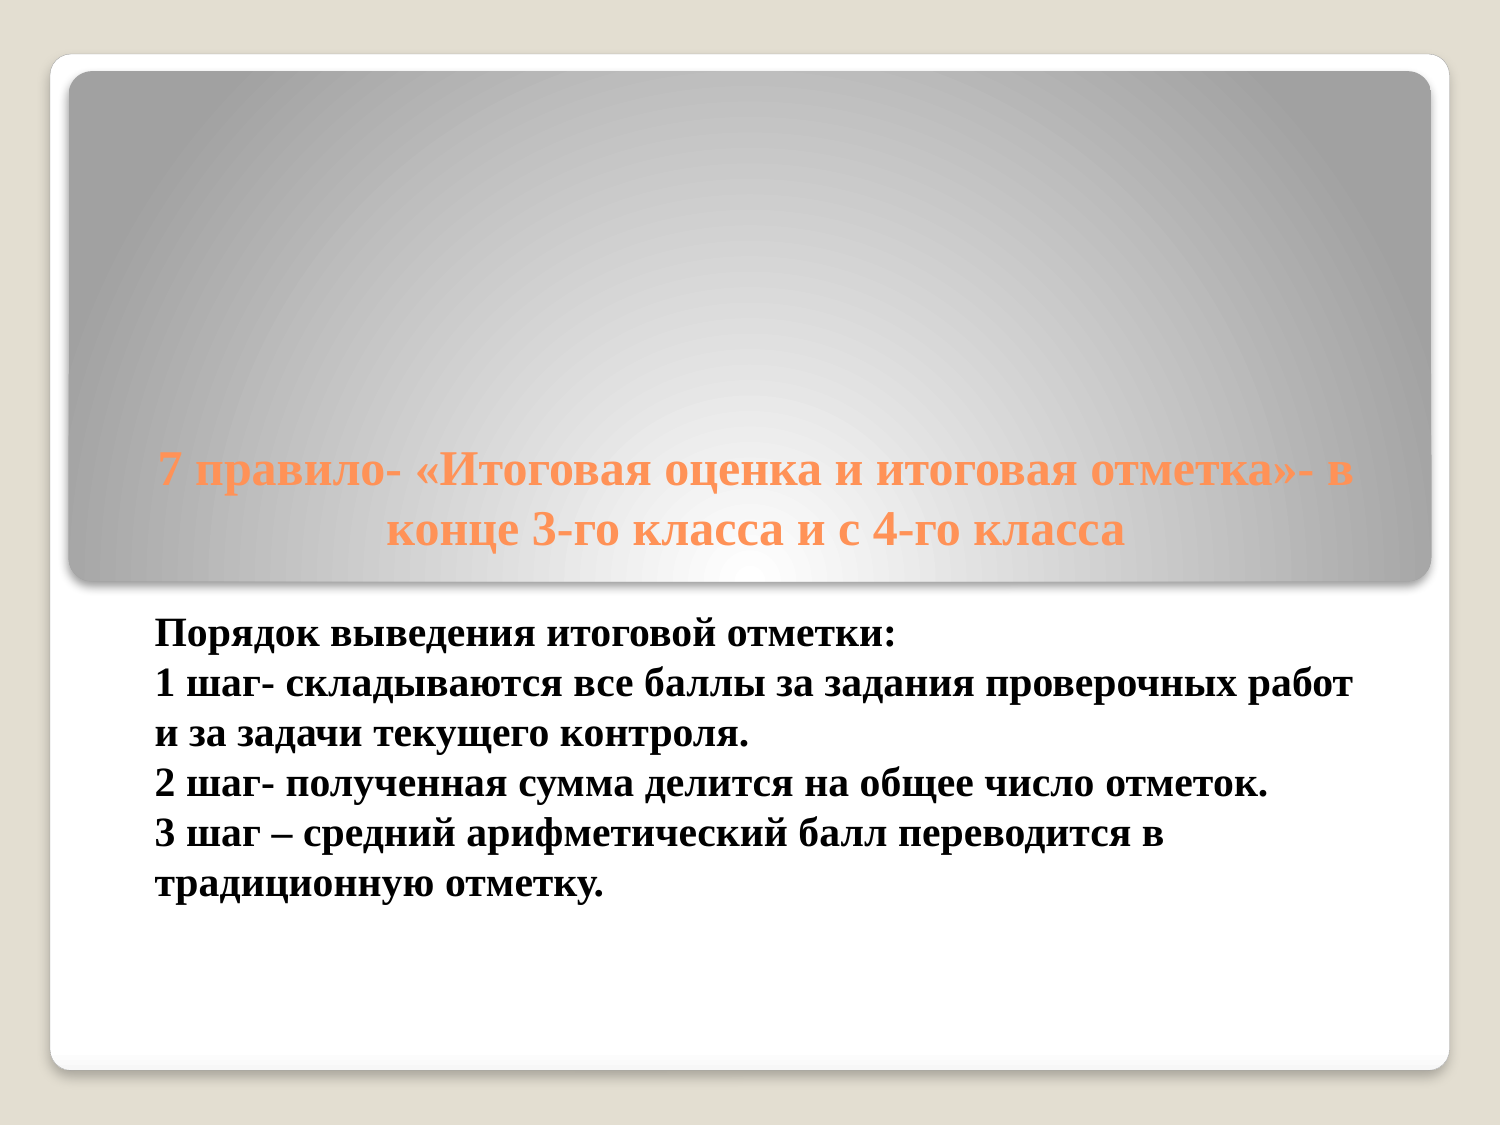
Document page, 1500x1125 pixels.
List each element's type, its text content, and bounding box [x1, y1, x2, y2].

subtitle Порядок выведения итоговой отметки: 1 шаг- складываются все баллы за задания проверочных работ и за задачи текущего контроля. 2 шаг- полученная сумма делится на общее число отметок. 3 шаг – средний арифметический балл переводится в традиционную отметку. [118, 604, 1394, 755]
title 7 правило- «Итоговая оценка и итоговая отметка»- в конце 3-го класса и с 4-го класса [118, 298, 1394, 563]
